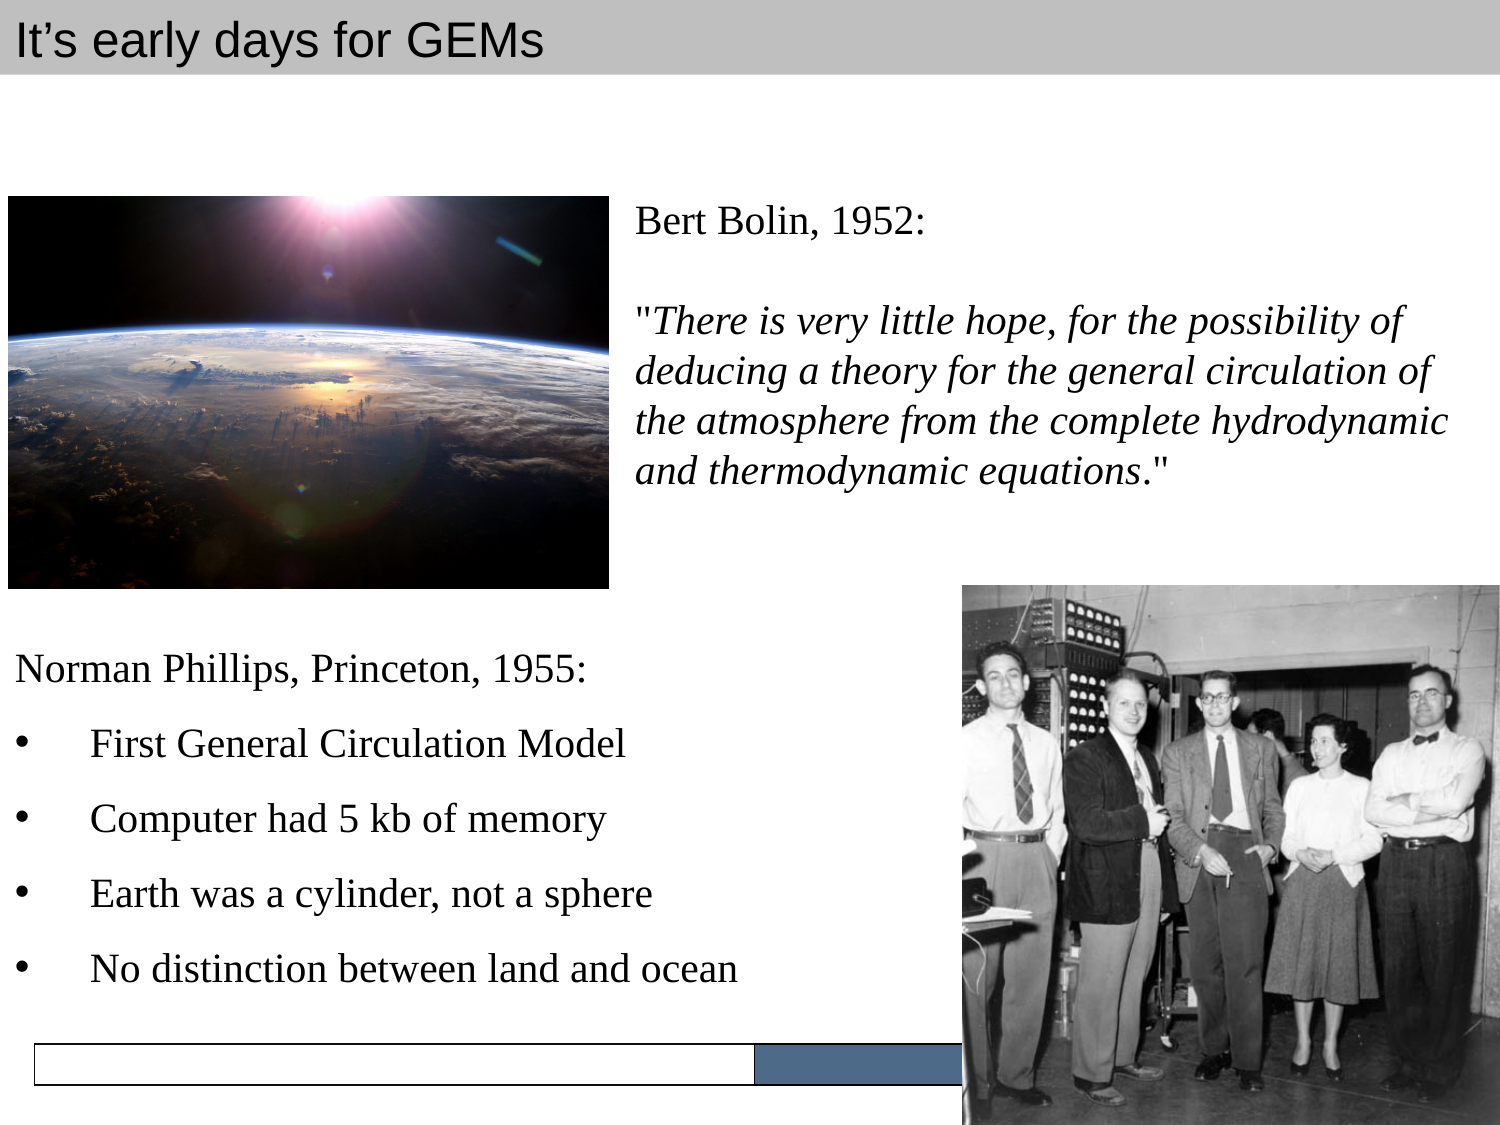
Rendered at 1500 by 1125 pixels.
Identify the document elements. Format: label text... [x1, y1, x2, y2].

text_box Bert Bolin, 1952: "There is very little hope, for the possibility of deducing a theory for the general circulation of the atmosphere from the complete hydrodynamic and thermodynamic equations." [620, 185, 1500, 571]
picture [8, 196, 609, 590]
text_box It’s early days for GEMs [0, 0, 1500, 75]
picture [962, 585, 1500, 1125]
text_box Norman Phillips, Princeton, 1955: First General Circulation Model Computer had 5 kb of memory Earth was a cylinder, not a sphere No distinction between land and ocean [0, 633, 815, 999]
